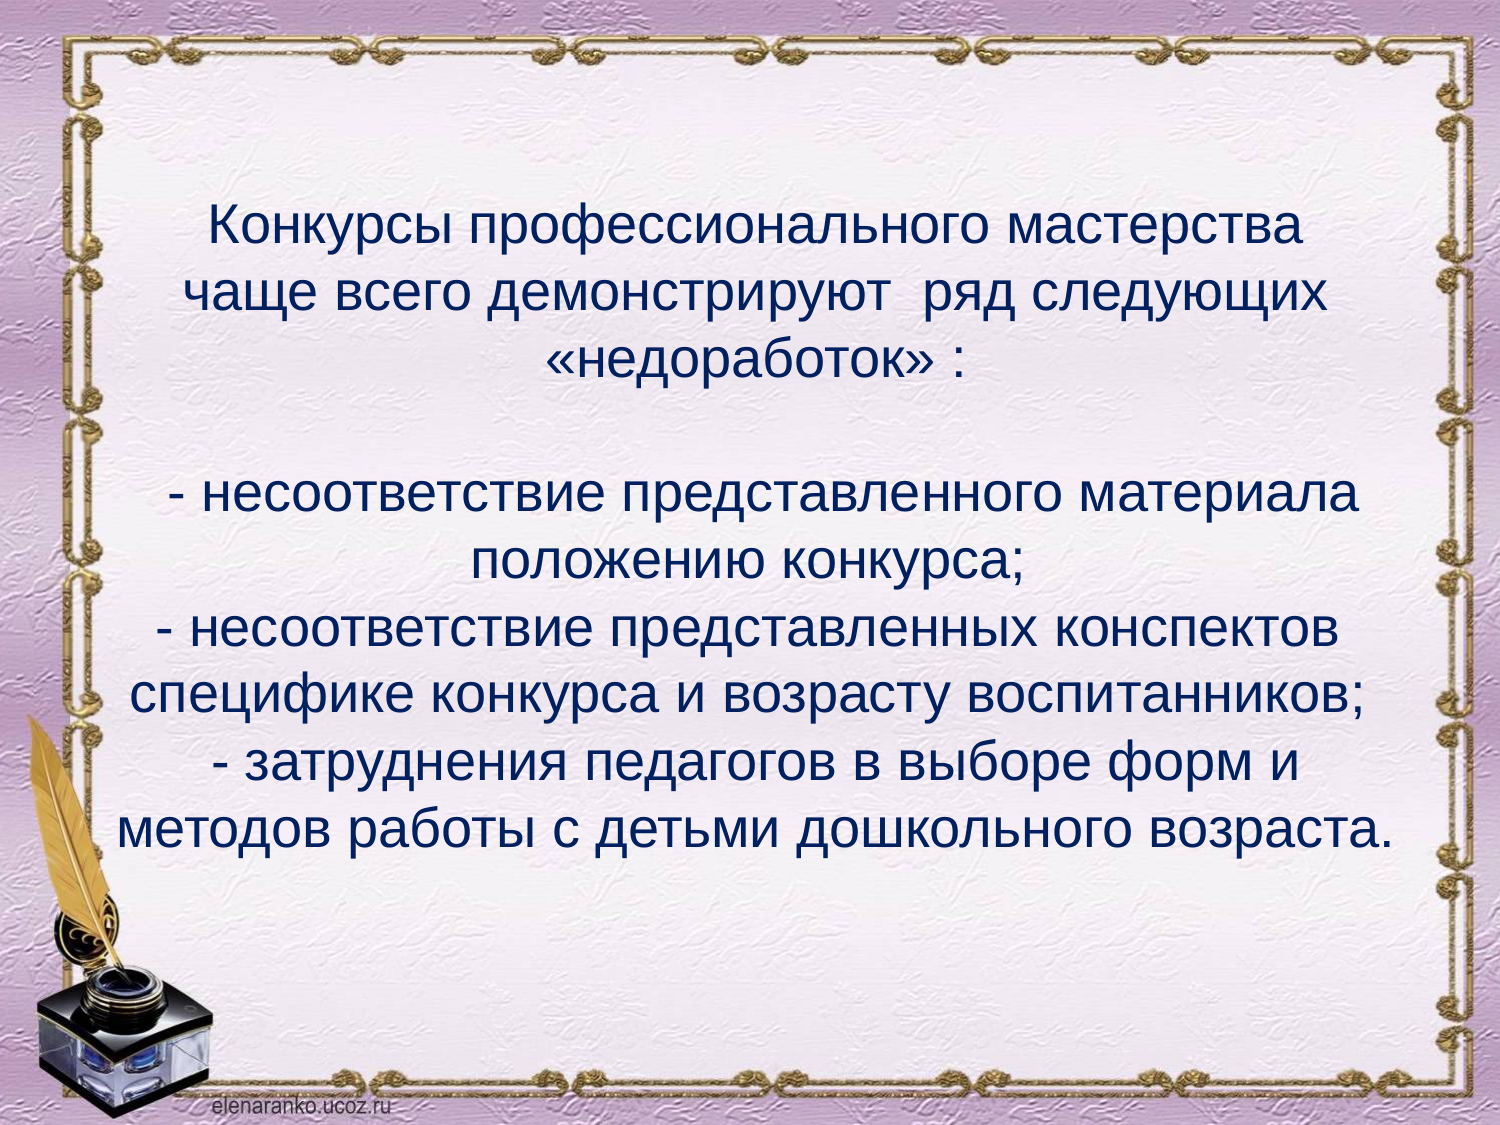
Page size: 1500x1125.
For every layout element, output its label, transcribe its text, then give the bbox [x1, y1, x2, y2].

title Конкурсы профессионального мастерства чаще всего демонстрируют ряд следующих «недоработок» : - несоответствие представленного материала положению конкурса; - несоответствие представленных конспектов специфике конкурса и возрасту воспитанников; - затруднения педагогов в выборе форм и методов работы с детьми дошкольного возраста. [100, 125, 1412, 988]
picture [0, 0, 1500, 1125]
